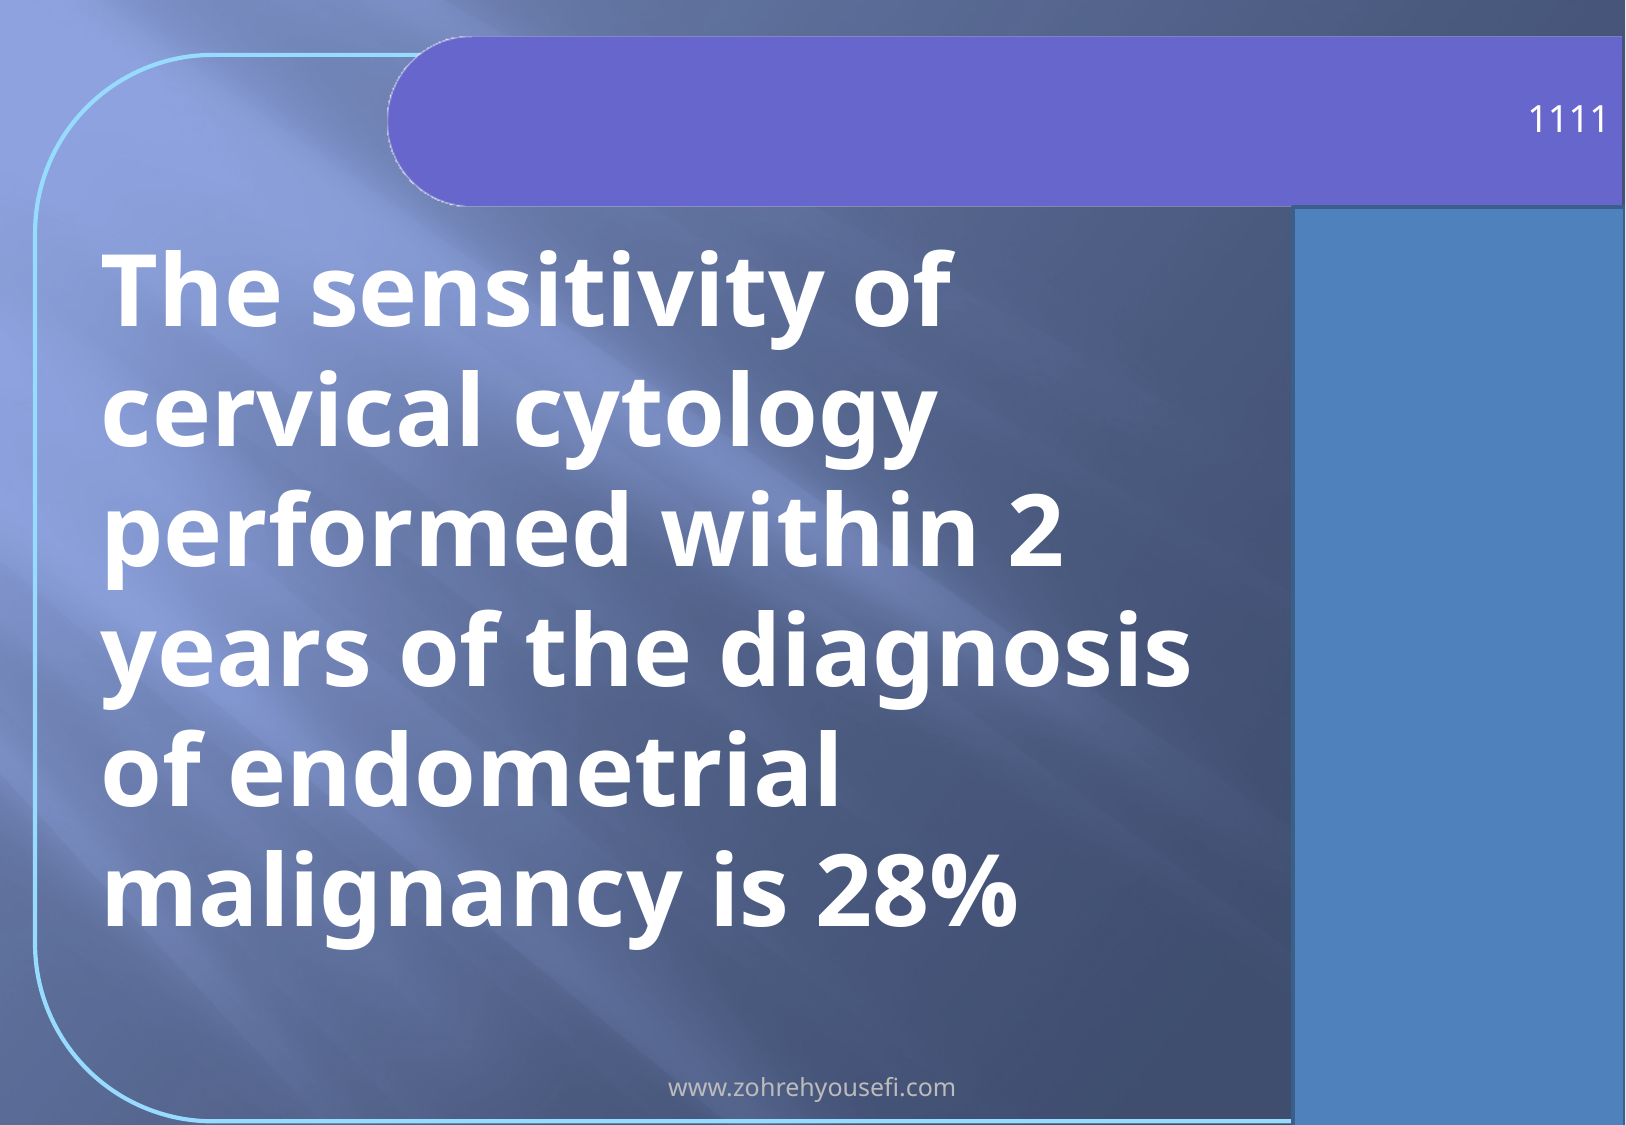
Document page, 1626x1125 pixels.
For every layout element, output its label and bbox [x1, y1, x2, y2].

text_box [34, 34, 1625, 1125]
